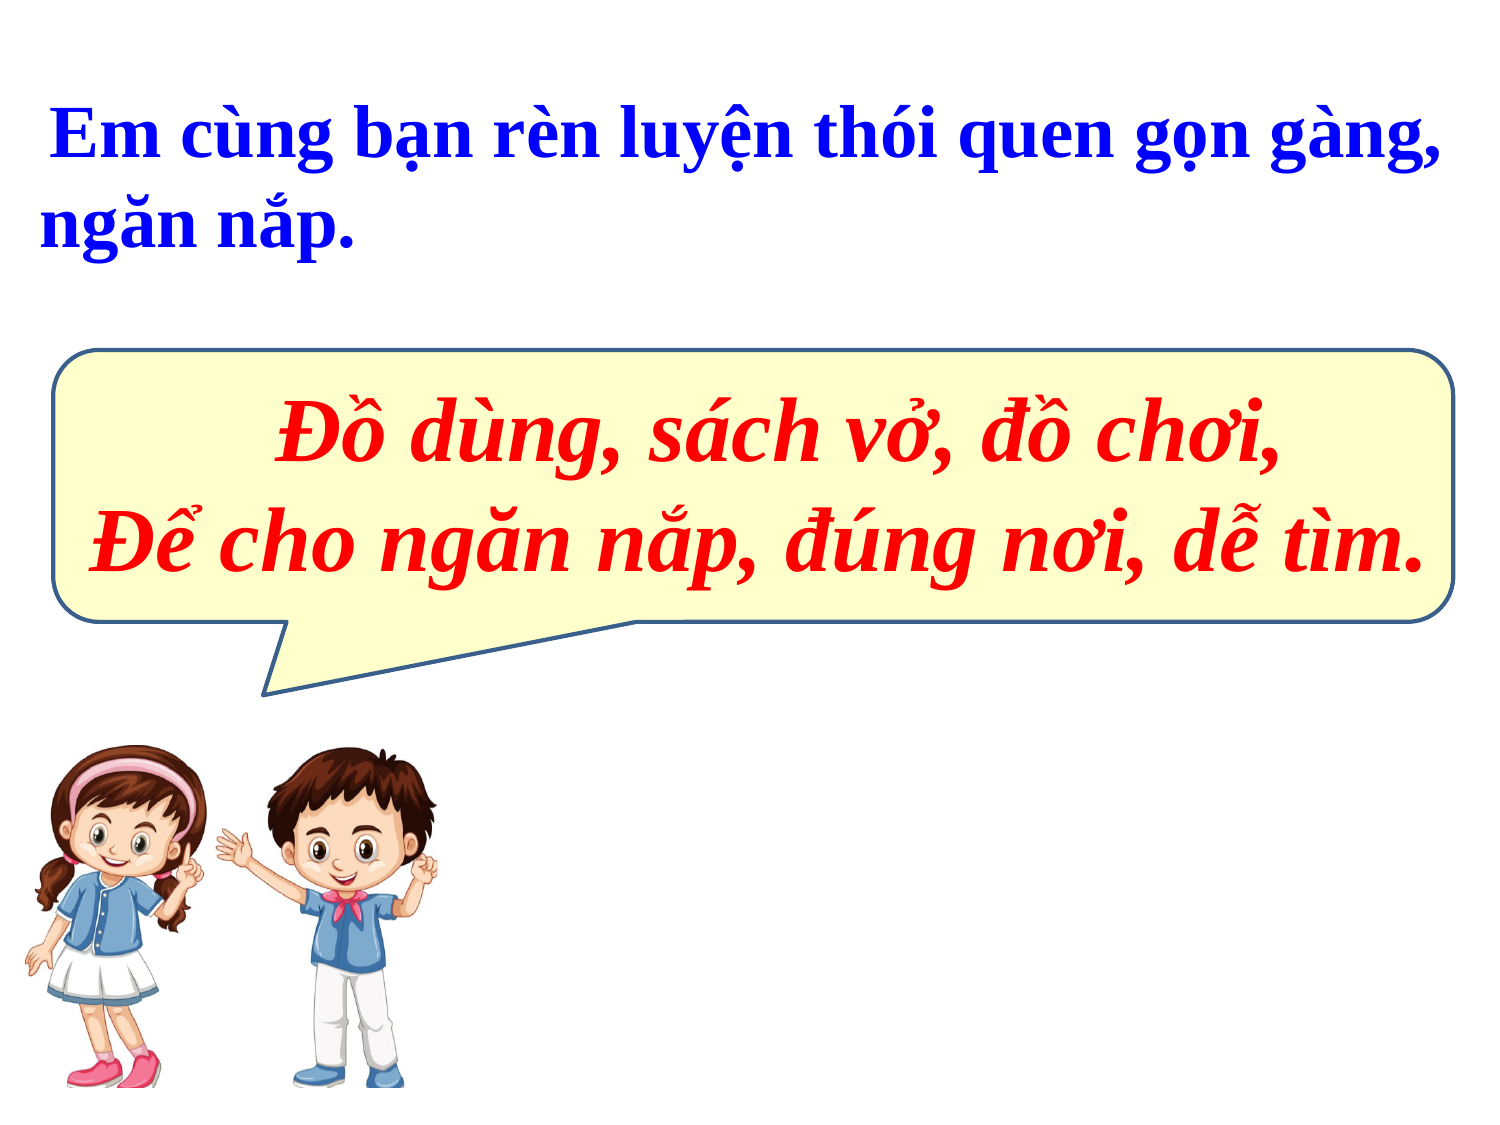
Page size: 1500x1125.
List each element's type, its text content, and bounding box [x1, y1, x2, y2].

text_box [51, 347, 1456, 698]
text_box Em cùng bạn rèn luyện thói quen gọn gàng, ngăn nắp. [24, 74, 1482, 270]
picture [24, 745, 438, 1089]
text_box Đồ dùng, sách vở, đồ chơi, Để cho ngăn nắp, đúng nơi, dễ tìm. [75, 362, 1450, 598]
